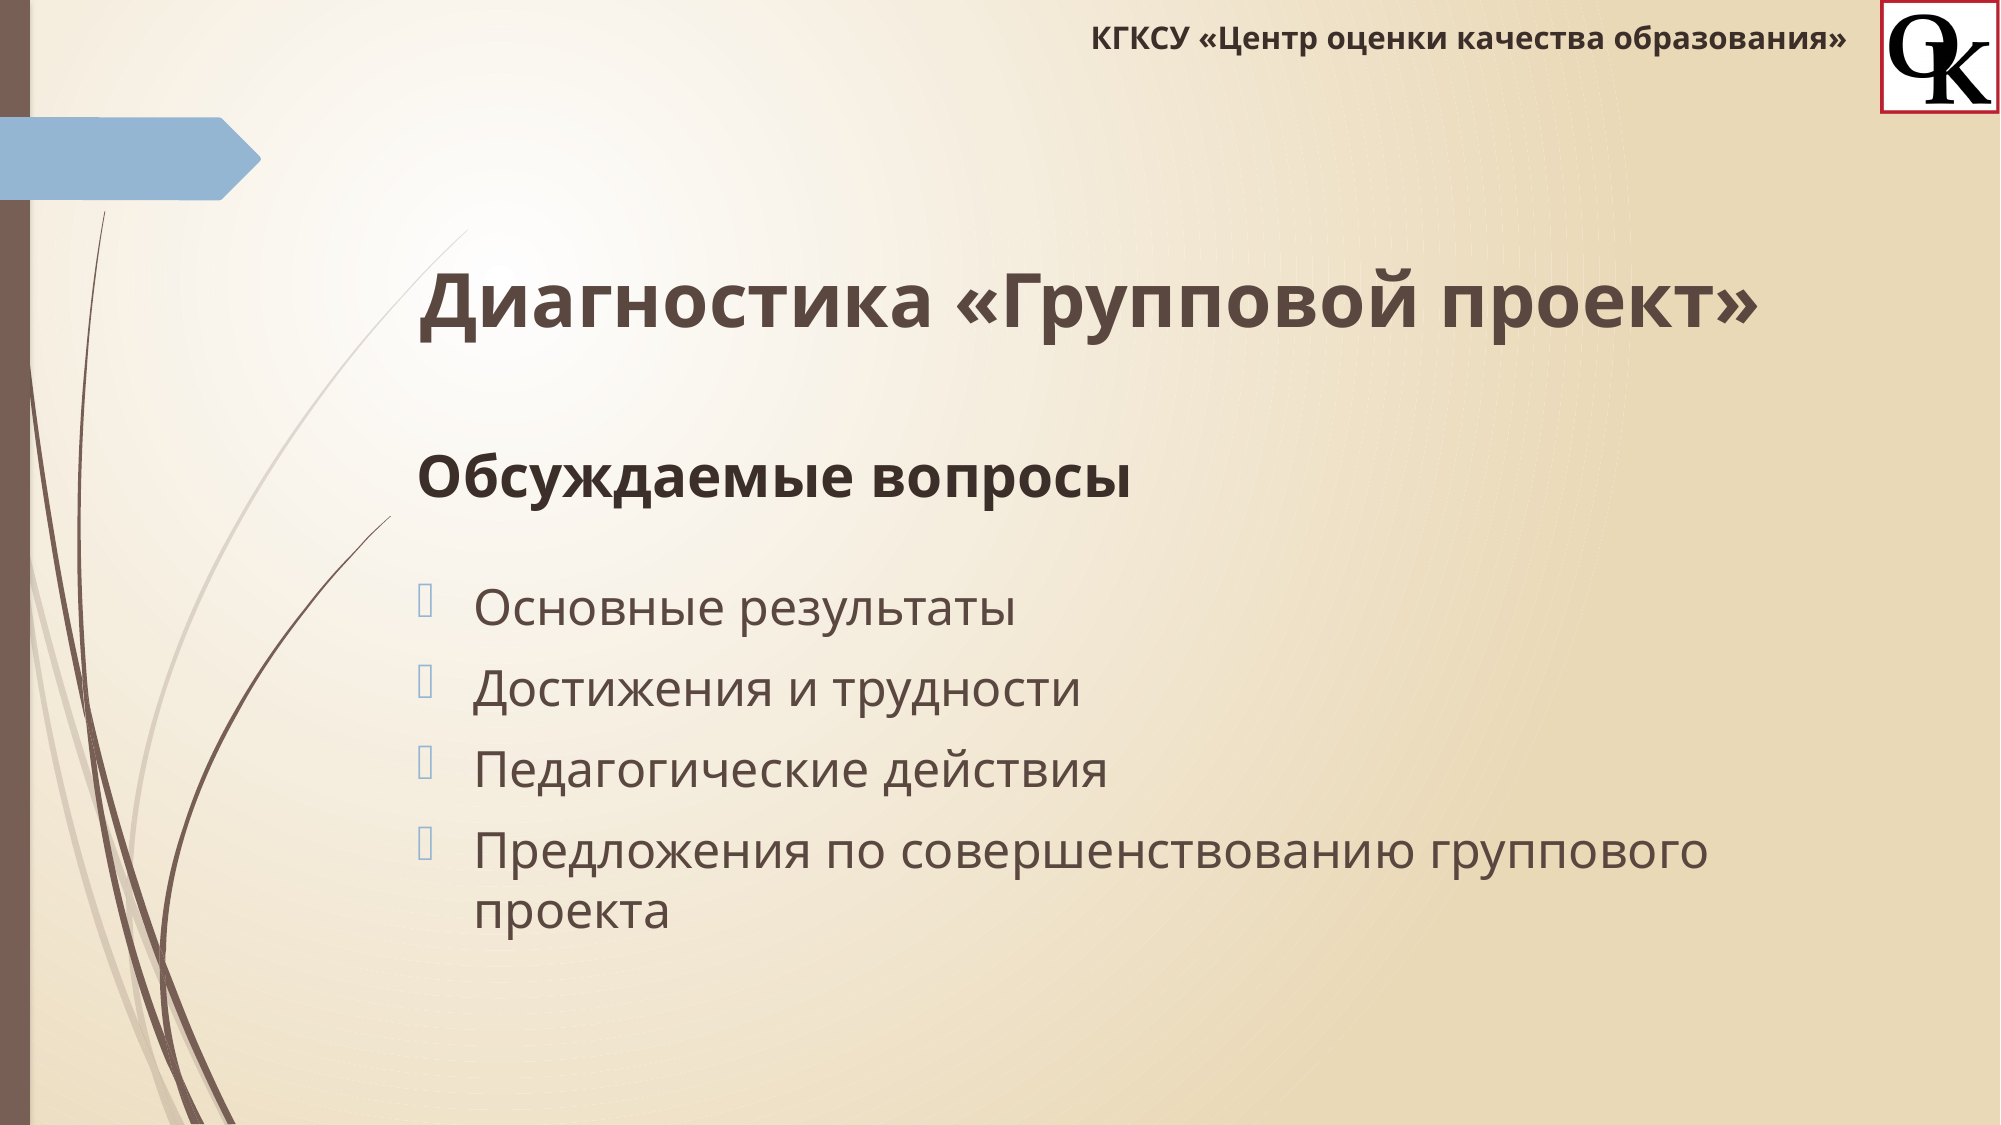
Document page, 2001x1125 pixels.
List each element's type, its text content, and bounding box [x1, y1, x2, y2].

text_box КГКСУ «Центр оценки качества образования» [1075, 11, 1875, 73]
list Обсуждаемые вопросы Основные результаты Достижения и трудности Педагогические действия Предложения по совершенствованию группового проекта [401, 431, 1865, 1009]
title Диагностика «Групповой проект» [405, 244, 1868, 385]
picture [1880, 0, 2000, 114]
